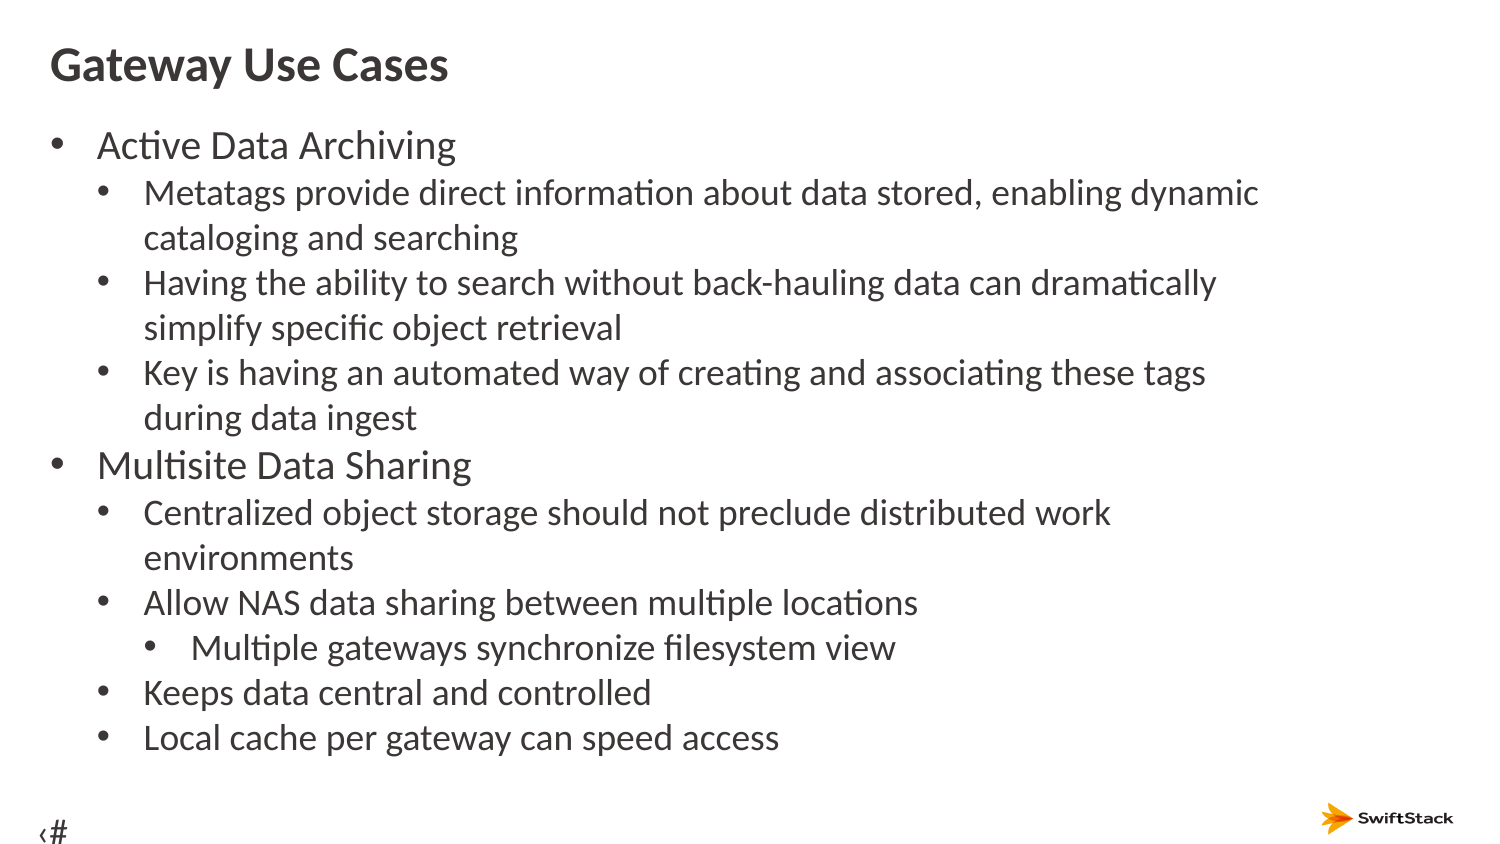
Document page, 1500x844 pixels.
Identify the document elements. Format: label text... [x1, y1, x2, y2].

picture [1312, 796, 1463, 841]
list Active Data Archiving Metatags provide direct information about data stored, enabling dynamic cataloging and searching Having the ability to search without back-hauling data can dramatically simplify specific object retrieval Key is having an automated way of creating and associating these tags during data ingest Multisite Data Sharing Centralized object storage should not preclude distributed work environments Allow NAS data sharing between multiple locations Multiple gateways synchronize filesystem view Keeps data central and controlled Local cache per gateway can speed access [49, 117, 1310, 798]
title Gateway Use Cases [49, 30, 1098, 117]
